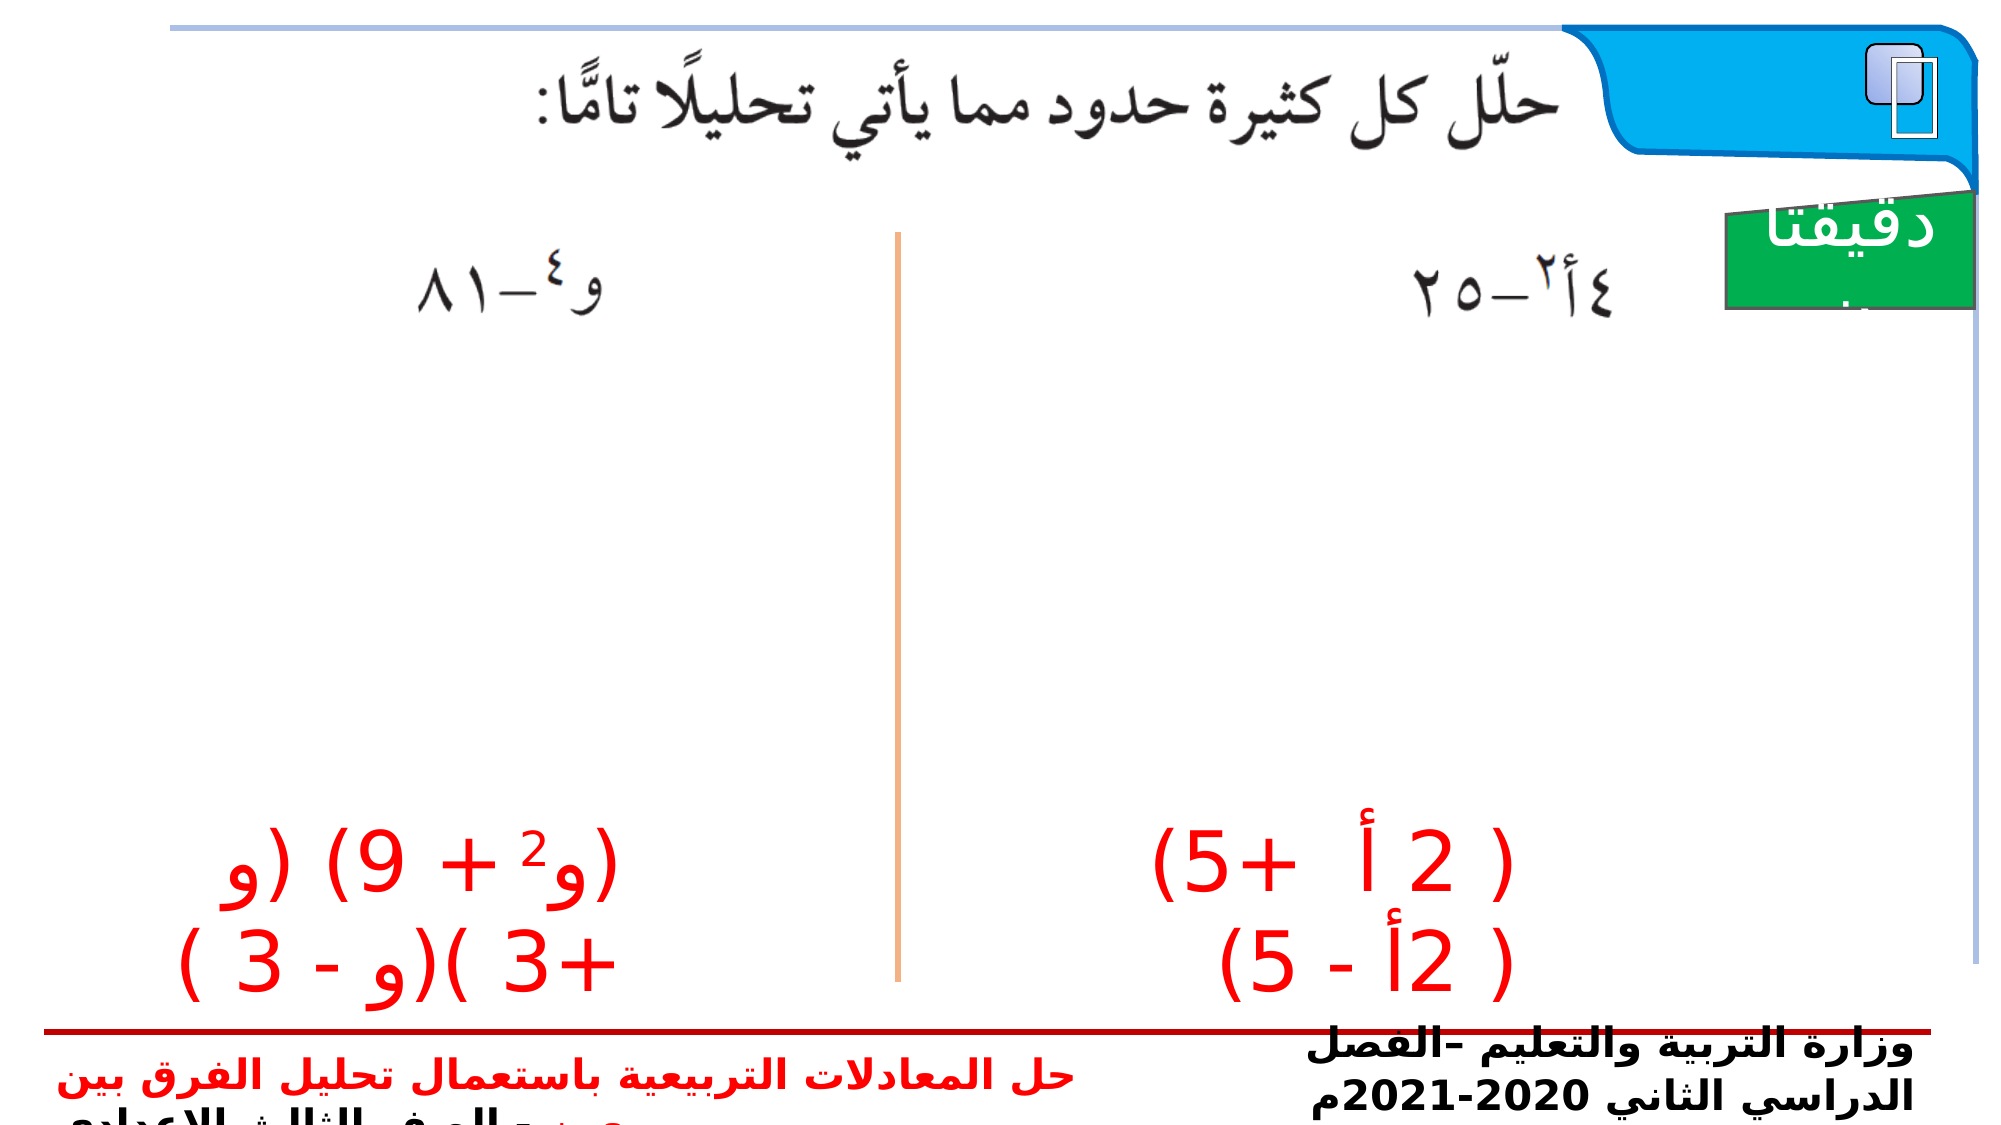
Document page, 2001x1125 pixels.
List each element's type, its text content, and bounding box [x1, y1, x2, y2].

text_box دقيقتان [1725, 189, 1976, 310]
picture [1401, 231, 1639, 342]
picture [518, 27, 1588, 171]
picture [403, 236, 623, 342]
text_box (و2 + 9) (و +3 )(و - 3 ) [16, 842, 639, 973]
text_box ( 2 أ +5)( 2أ - 5) [999, 842, 1534, 973]
